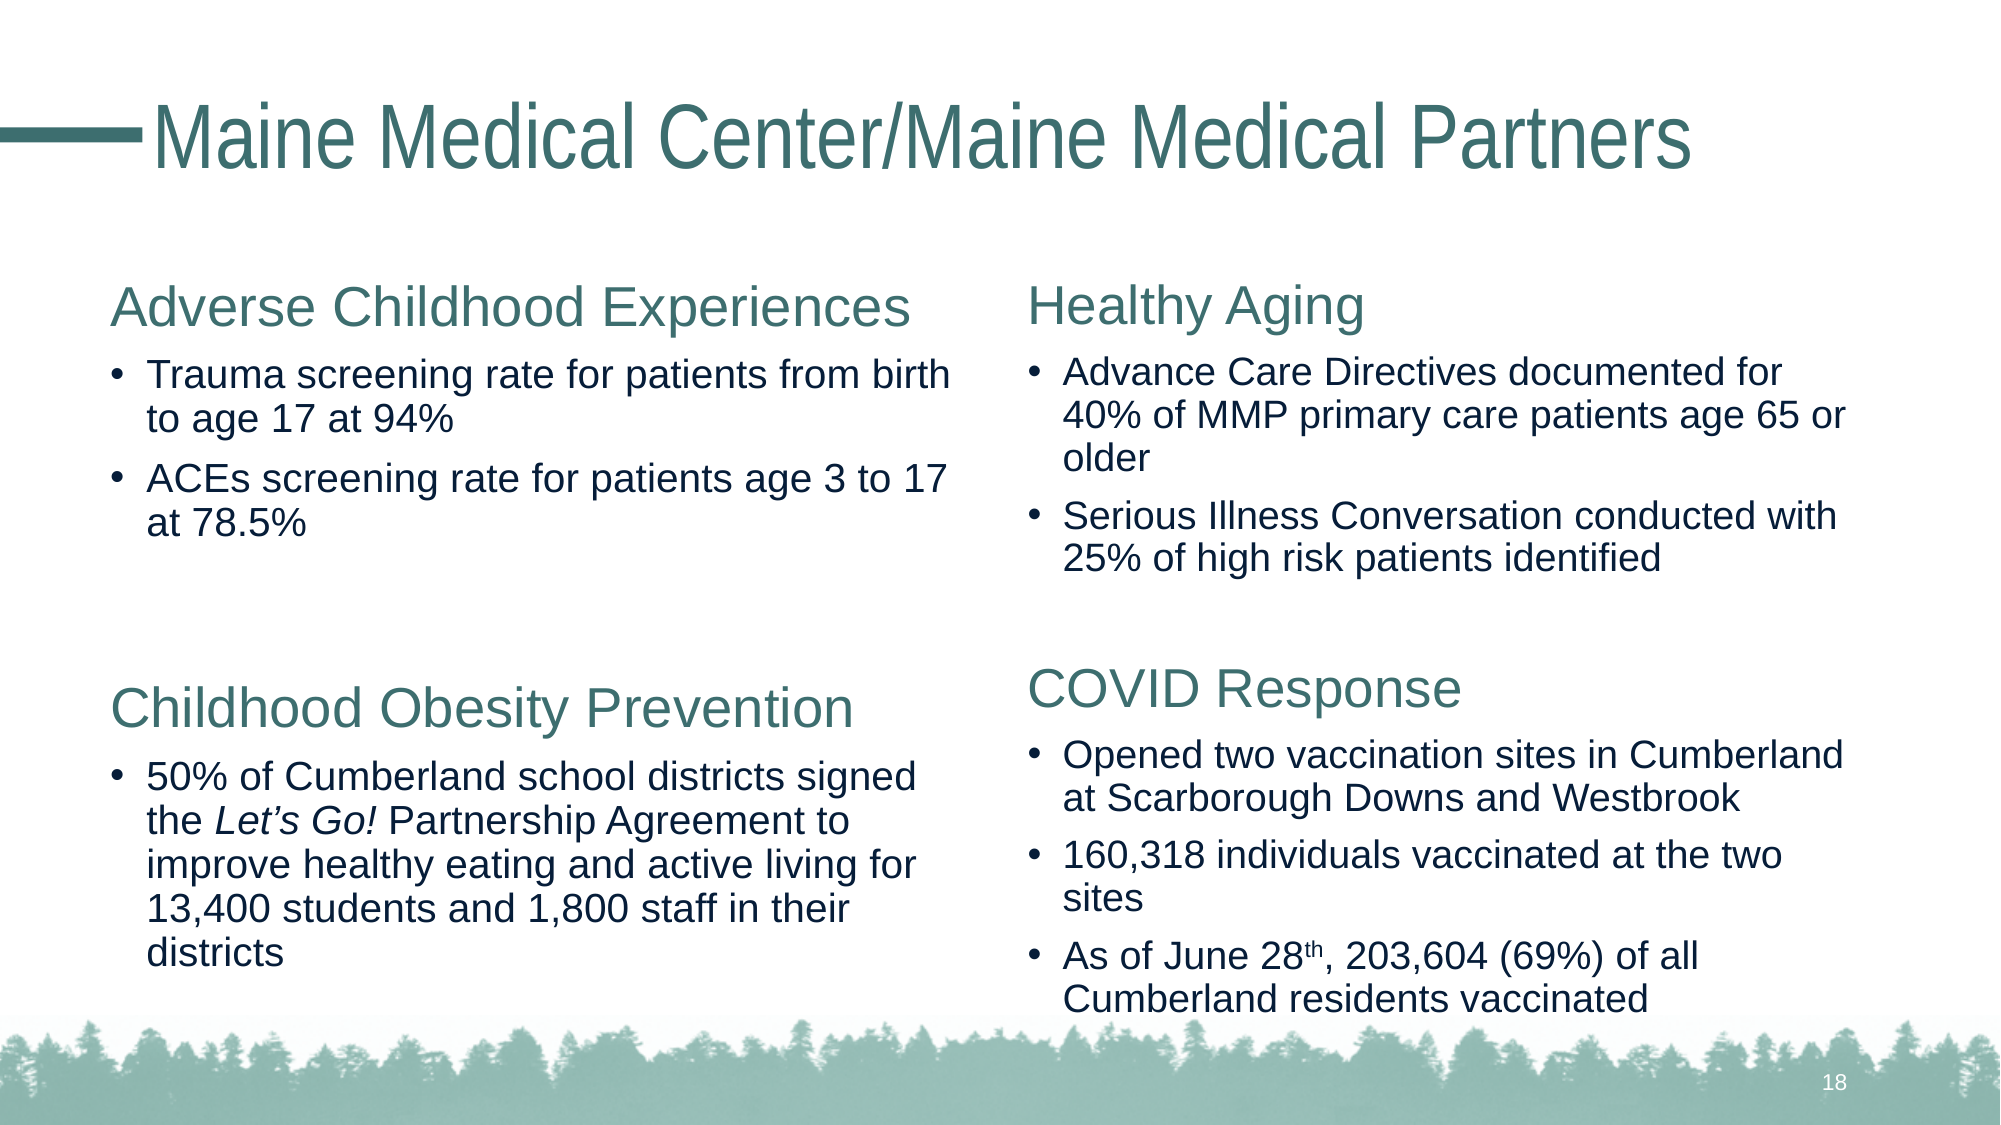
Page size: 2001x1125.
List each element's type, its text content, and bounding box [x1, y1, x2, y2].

slide_number 18 [1412, 1042, 1863, 1103]
picture [0, 1015, 2000, 1125]
list Healthy Aging Advance Care Directives documented for 40% of MMP primary care patients age 65 or older Serious Illness Conversation conducted with 25% of high risk patients identified COVID Response Opened two vaccination sites in Cumberland at Scarborough Downs and Westbrook 160,318 individuals vaccinated at the two sites As of June 28th, 203,604 (69%) of all Cumberland residents vaccinated [1012, 270, 1863, 1067]
list Adverse Childhood Experiences Trauma screening rate for patients from birth to age 17 at 94% ACEs screening rate for patients age 3 to 17 at 78.5% Childhood Obesity Prevention 50% of Cumberland school districts signed the Let’s Go! Partnership Agreement to improve healthy eating and active living for 13,400 students and 1,800 staff in their districts [95, 270, 988, 984]
title Maine Medical Center/Maine Medical Partners [137, 29, 1863, 248]
